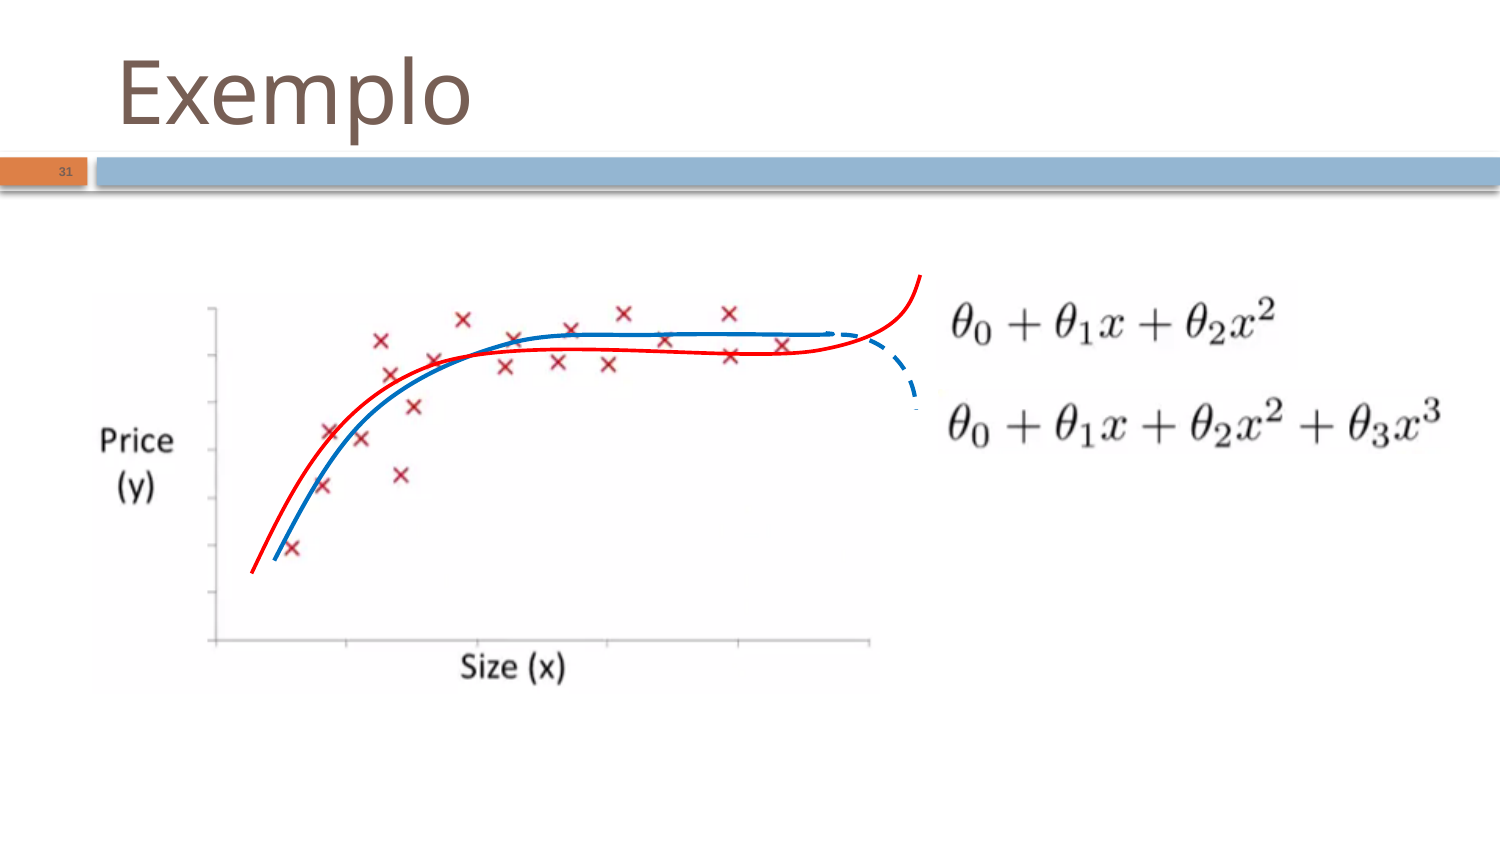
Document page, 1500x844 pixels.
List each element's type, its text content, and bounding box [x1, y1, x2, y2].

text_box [251, 274, 1451, 574]
slide_number 31 [0, 156, 88, 187]
title Exemplo [100, 28, 1438, 150]
picture [92, 293, 881, 694]
